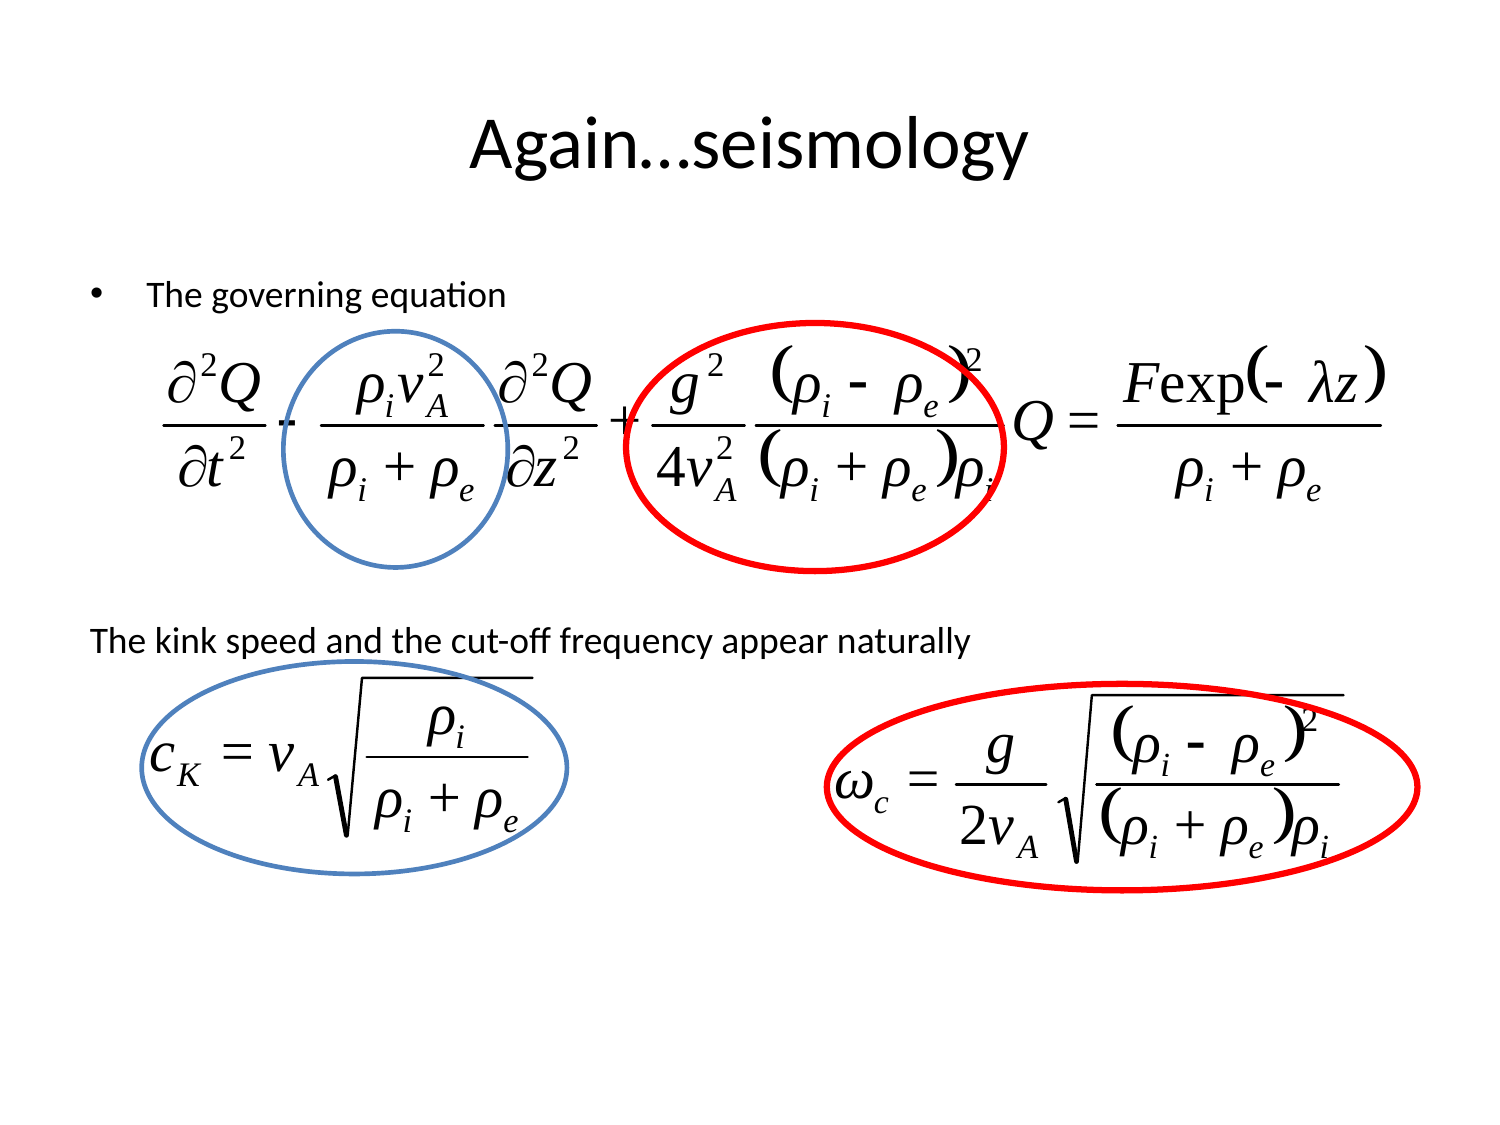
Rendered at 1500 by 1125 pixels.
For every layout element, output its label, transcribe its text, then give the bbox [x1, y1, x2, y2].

text_box [756, 322, 874, 329]
text_box [548, 723, 567, 812]
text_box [153, 331, 1395, 515]
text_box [826, 682, 1354, 877]
text_box [1028, 885, 1217, 891]
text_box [141, 662, 544, 851]
text_box [666, 524, 964, 572]
text_box The kink speed and the cut-off frequency appear naturally [74, 608, 1425, 668]
text_box [308, 524, 483, 568]
list The governing equation [75, 262, 1425, 608]
text_box [245, 859, 464, 874]
text_box [1357, 724, 1418, 850]
title Again…seismology [75, 45, 1425, 233]
list The governing equation [75, 668, 1425, 1005]
